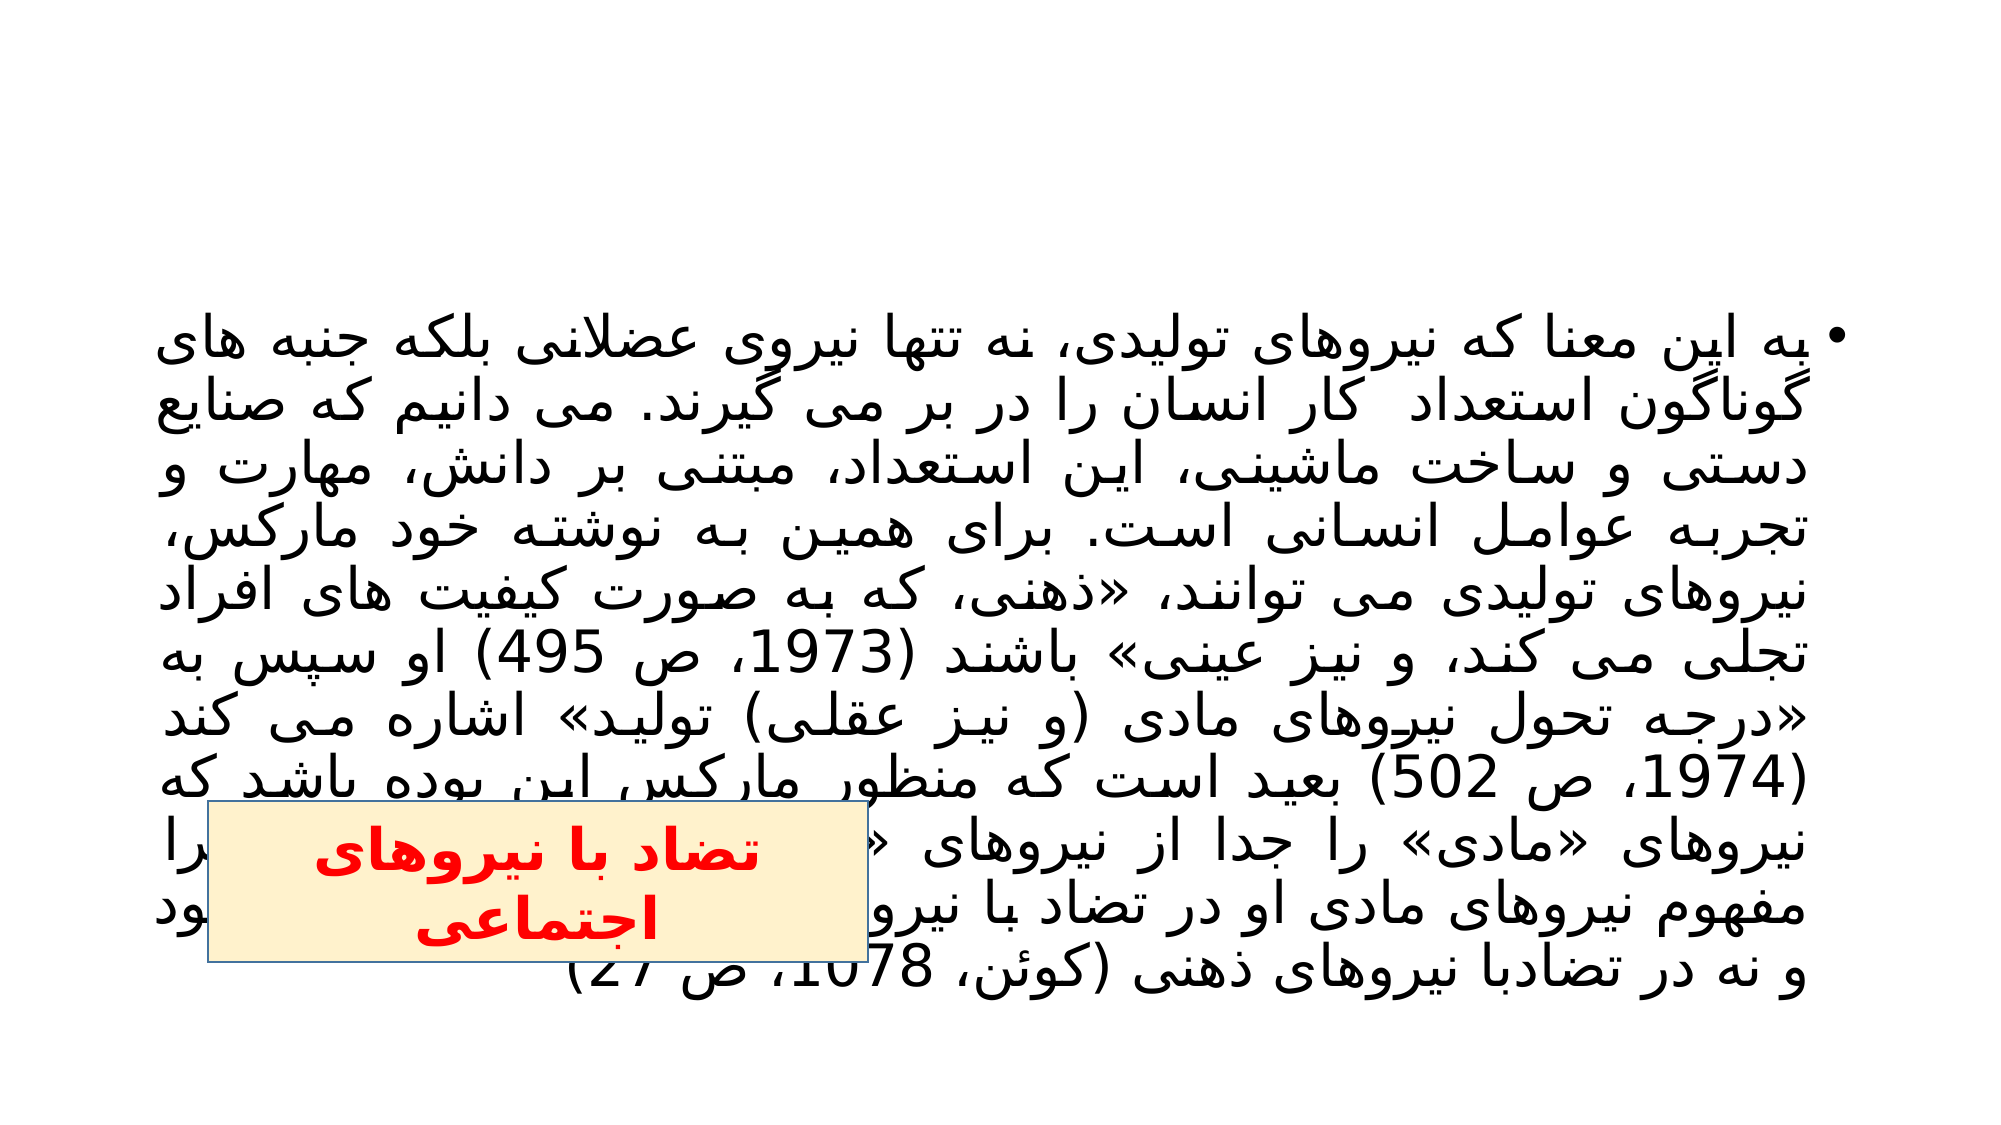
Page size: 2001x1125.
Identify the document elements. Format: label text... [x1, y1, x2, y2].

text_box تضاد با نیروهای اجتماعی [207, 800, 869, 963]
list به این معنا که نیروهای تولیدی، نه تتها نیروی عضلانی بلکه جنبه های گوناگون استعداد کار انسان را در بر می گیرند. می دانیم که صنایع دستی و ساخت ماشینی، این استعداد، مبتنی بر دانش، مهارت و تجربه عوامل انسانی است. برای همین به نوشته خود مارکس، نیروهای تولیدی می توانند، «ذهنی، که به صورت کیفیت های افراد تجلی می کند، و نیز عینی» باشند (1973، ص 495) او سپس به «درجه تحول نیروهای مادی (و نیز عقلی) تولید» اشاره می کند (1974، ص 502) بعید است که منظور مارکس این بوده باشد که نیروهای «مادی» را جدا از نیروهای «عقلی» در نظر گیرد، زیرا مفهوم نیروهای مادی او در تضاد با نیروهای اجتماعی شکل گرفته بود و نه در تضادبا نیروهای ذهنی (کوئن، 1078، ص 27) [137, 299, 1863, 1014]
